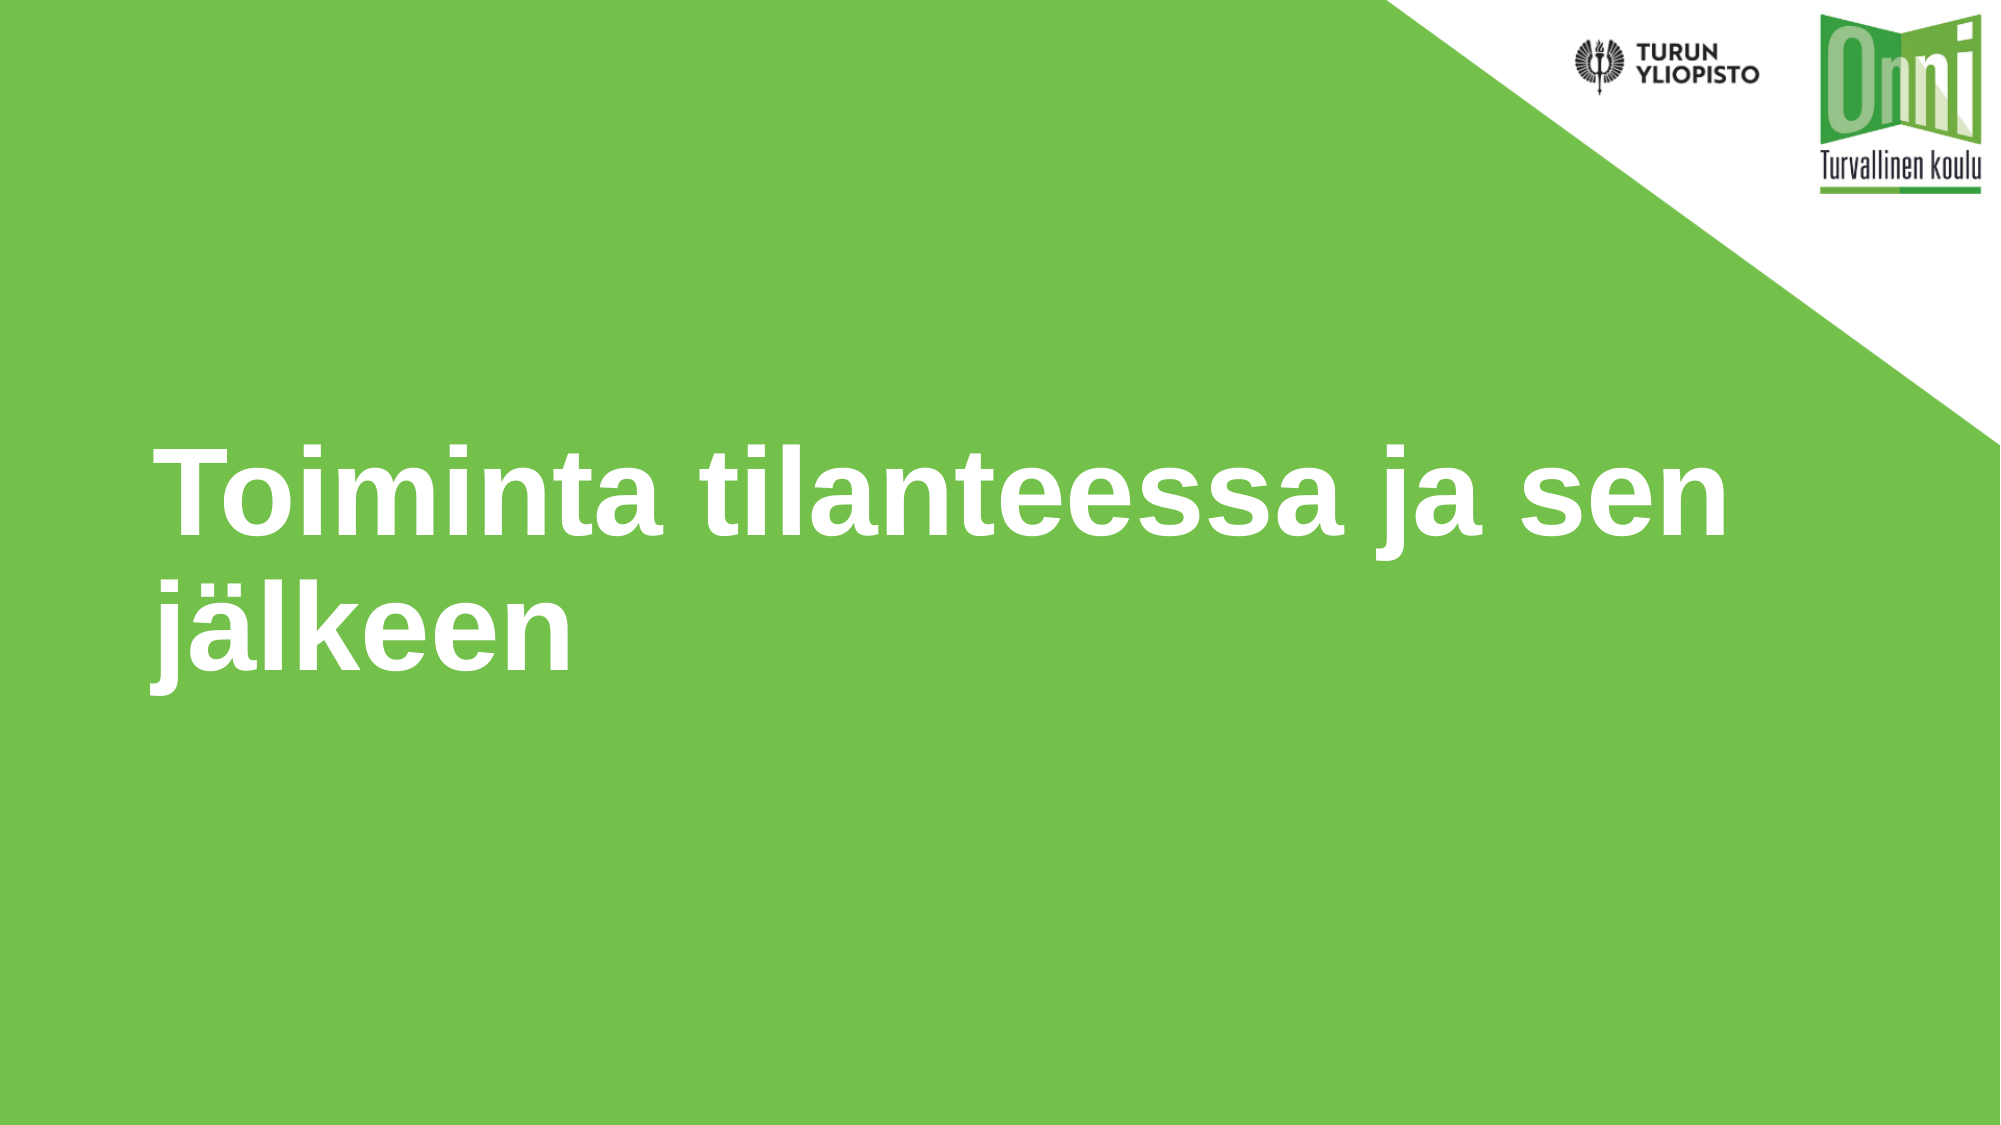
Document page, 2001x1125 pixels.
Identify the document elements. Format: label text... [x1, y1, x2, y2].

title Toiminta tilanteessa ja sen jälkeen [137, 453, 1863, 672]
picture [0, 0, 2000, 1125]
